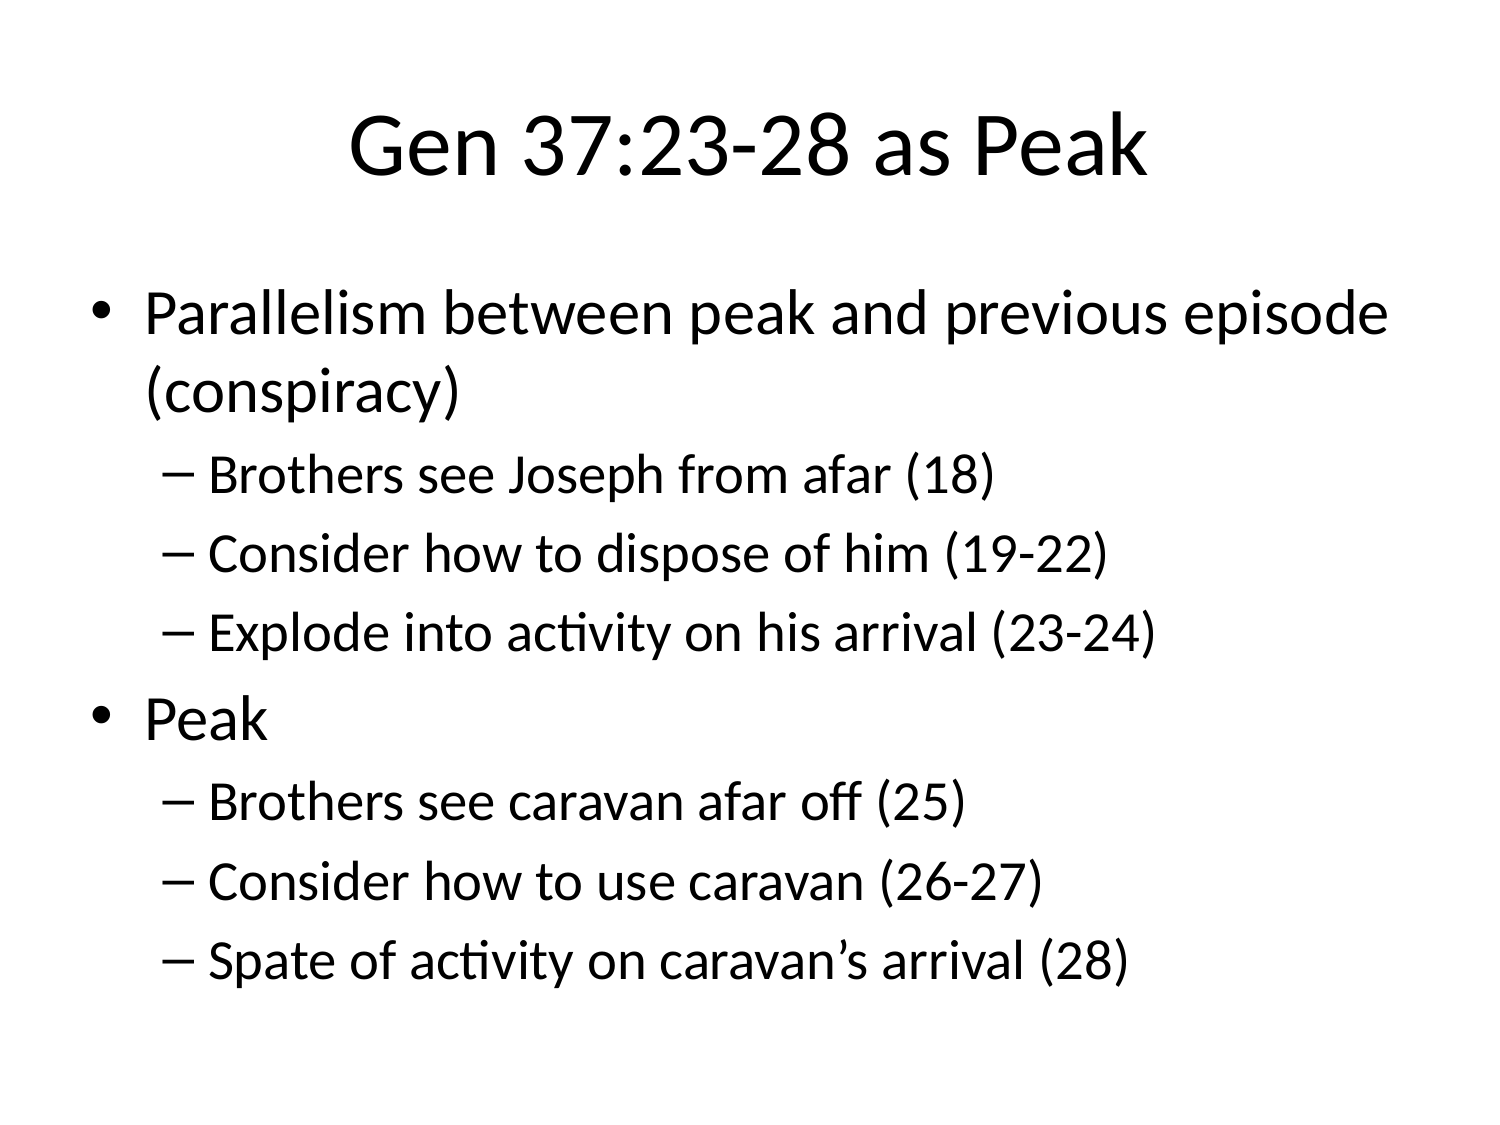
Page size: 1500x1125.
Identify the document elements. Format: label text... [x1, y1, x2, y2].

list Parallelism between peak and previous episode (conspiracy) Brothers see Joseph from afar (18) Consider how to dispose of him (19-22) Explode into activity on his arrival (23-24) Peak Brothers see caravan afar off (25) Consider how to use caravan (26-27) Spate of activity on caravan’s arrival (28) [74, 262, 1426, 1006]
title Gen 37:23-28 as Peak [74, 44, 1426, 233]
